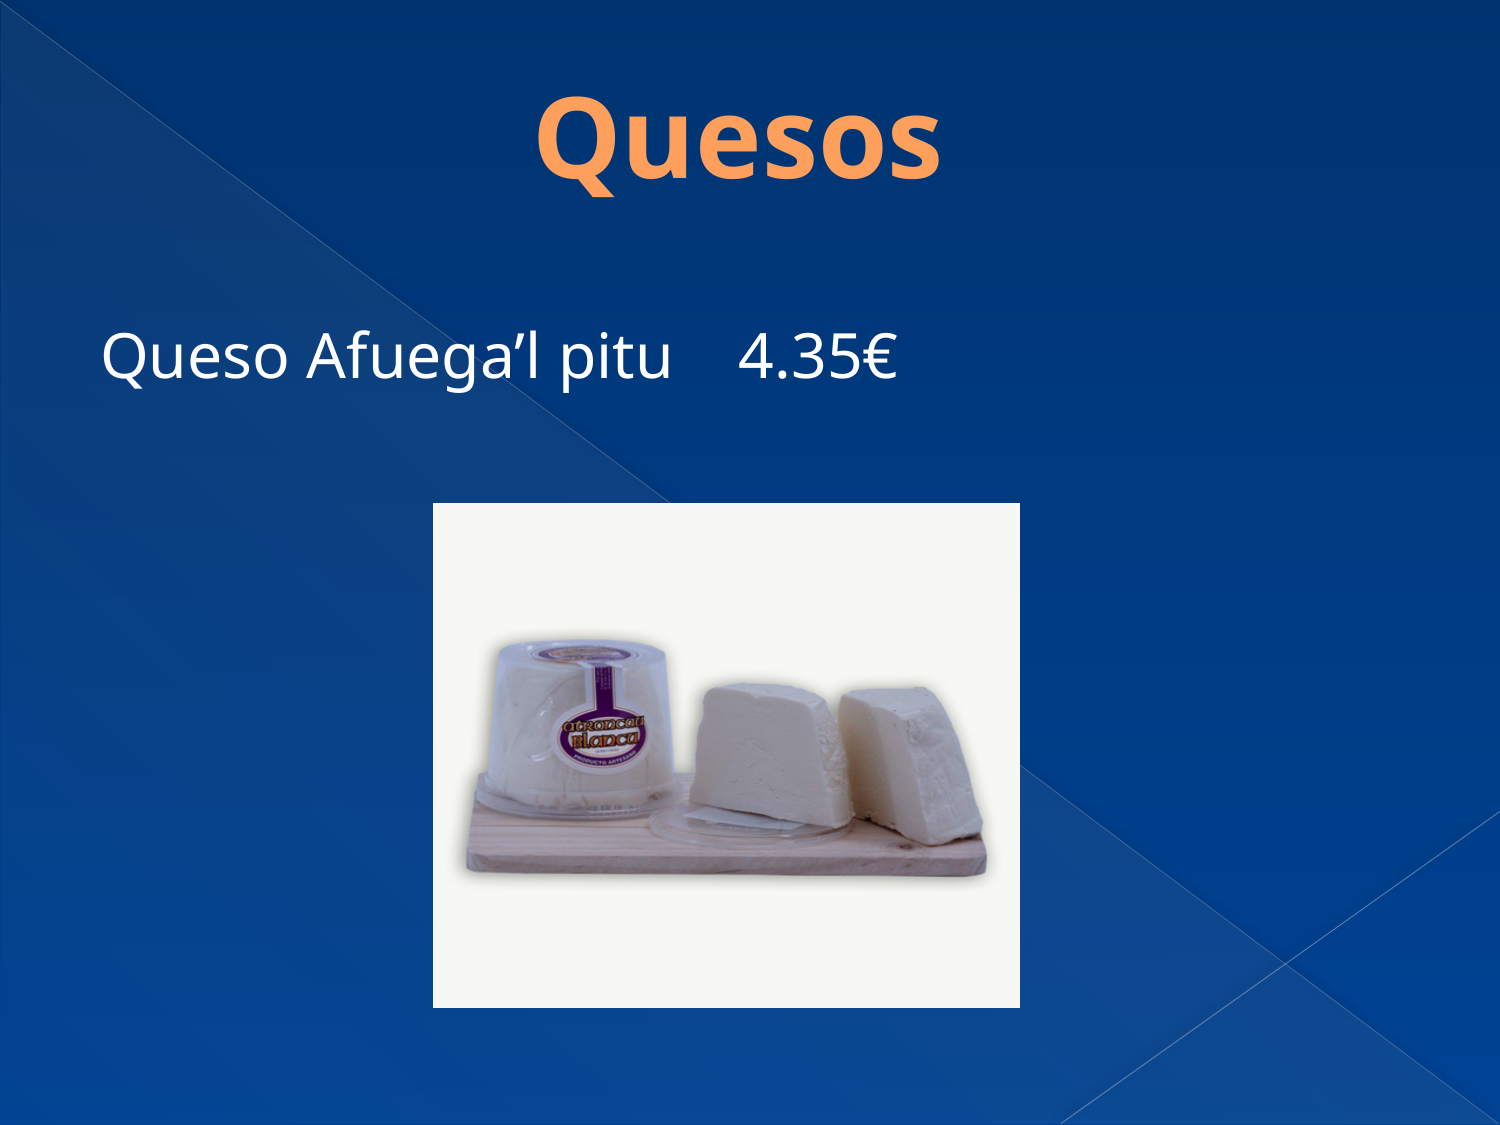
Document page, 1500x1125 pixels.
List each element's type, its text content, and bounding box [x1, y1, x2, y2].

list Queso Afuega’l pitu 4.35€ [75, 308, 1425, 1059]
picture [433, 503, 1020, 1009]
text_box Quesos [421, 58, 1055, 209]
